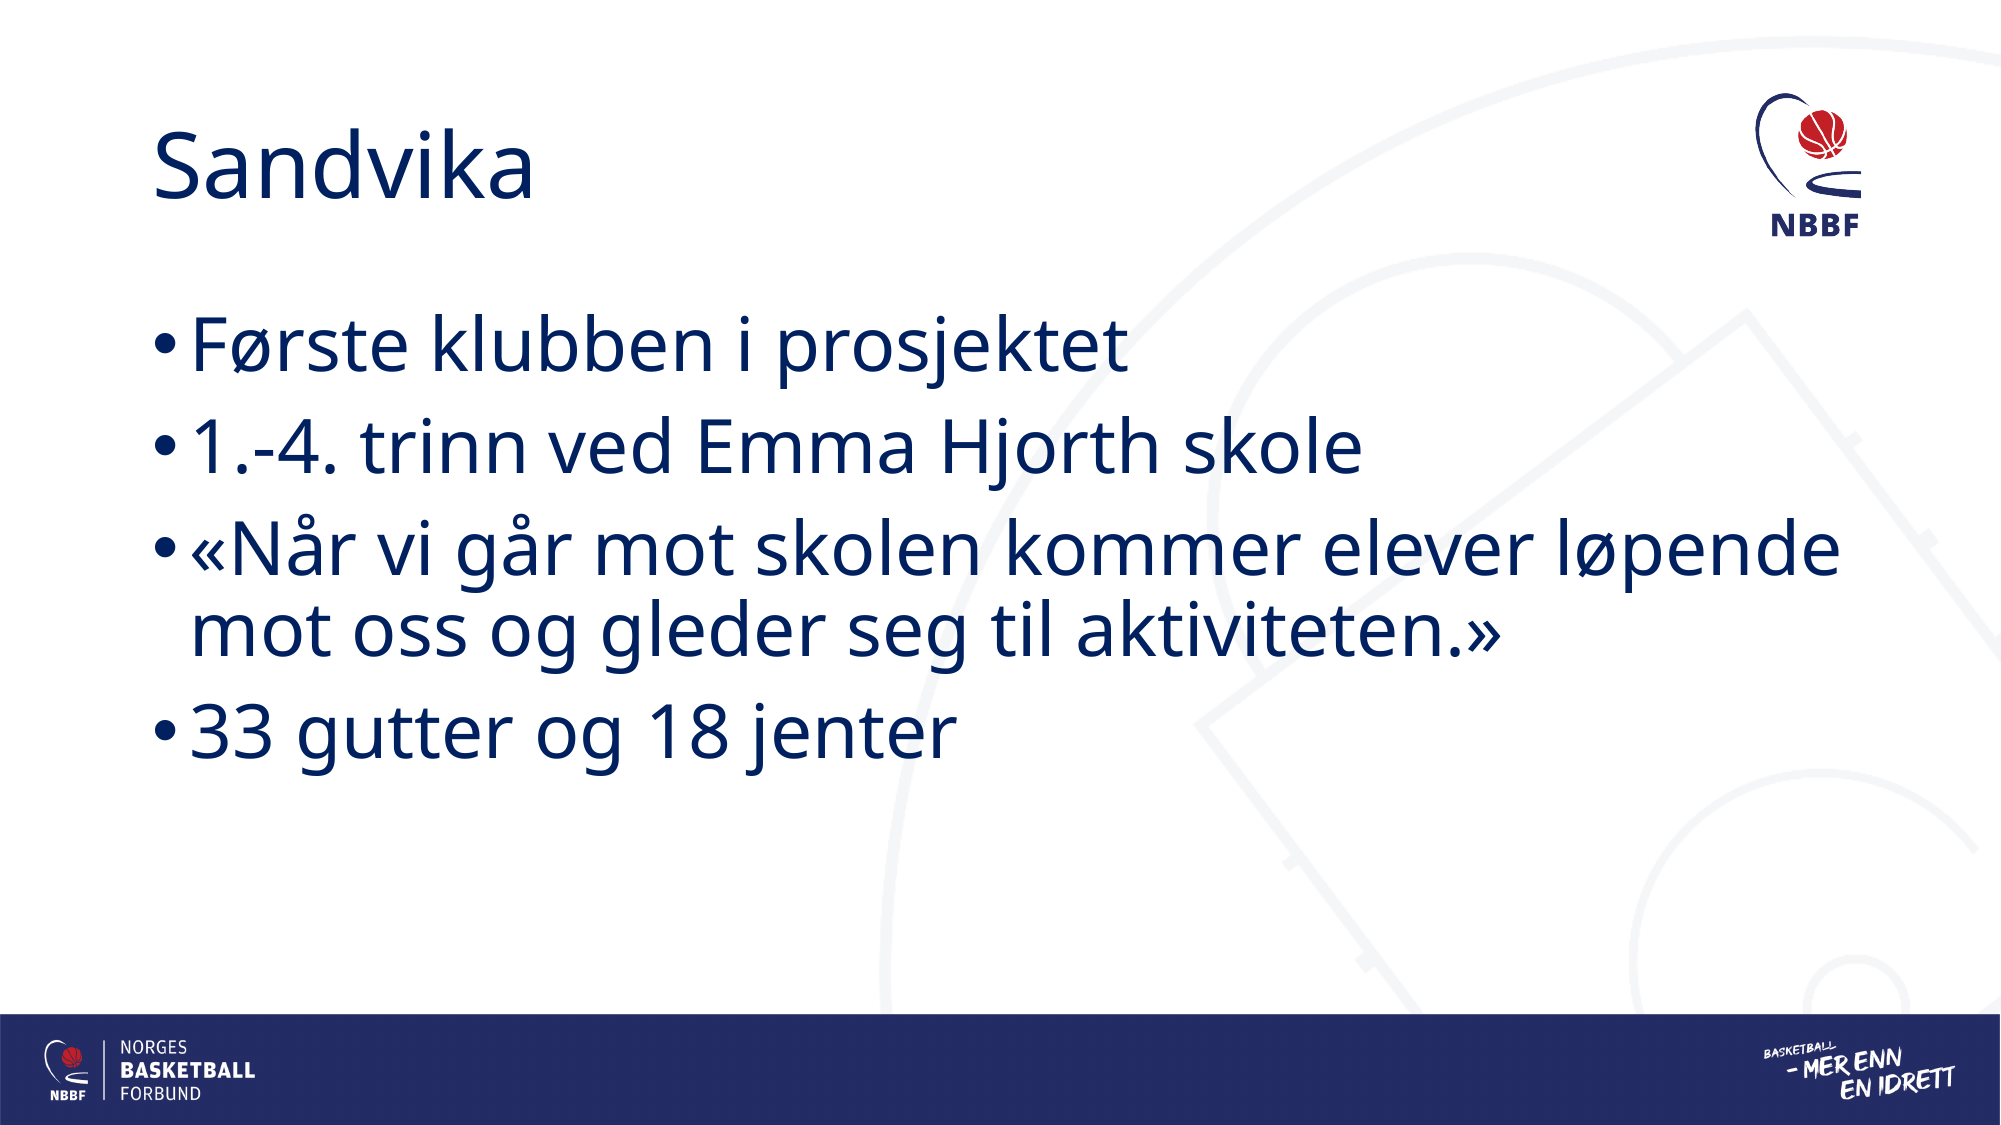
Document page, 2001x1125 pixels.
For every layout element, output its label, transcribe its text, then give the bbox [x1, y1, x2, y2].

picture [1755, 92, 1865, 246]
list Første klubben i prosjektet 1.-4. trinn ved Emma Hjorth skole «Når vi går mot skolen kommer elever løpende mot oss og gleder seg til aktiviteten.» 33 gutter og 18 jenter [137, 299, 1863, 1014]
title Sandvika [137, 59, 1698, 278]
picture [0, 1014, 2000, 1125]
